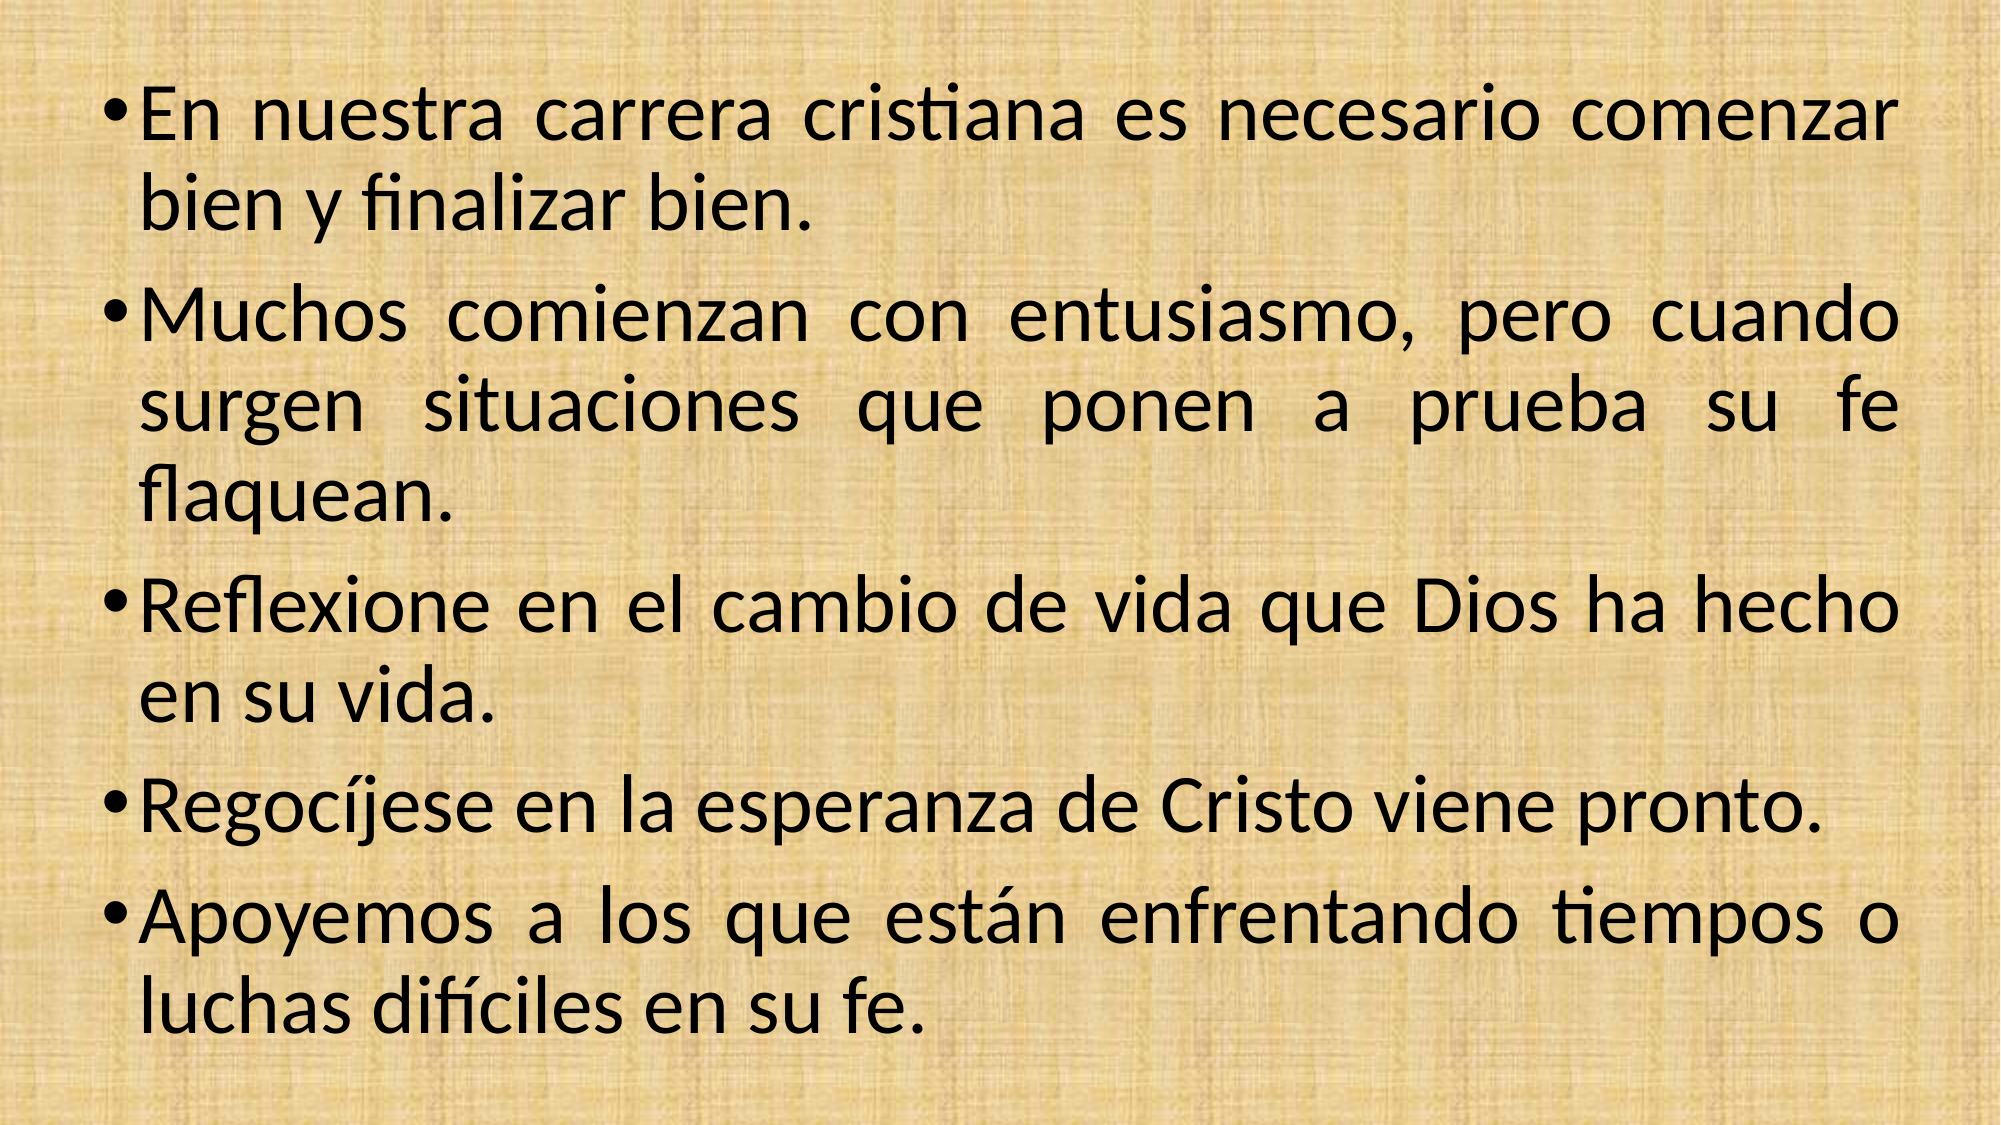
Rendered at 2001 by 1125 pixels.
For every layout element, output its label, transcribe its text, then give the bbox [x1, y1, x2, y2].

picture [0, 0, 2001, 1125]
list En nuestra carrera cristiana es necesario comenzar bien y finalizar bien. Muchos comienzan con entusiasmo, pero cuando surgen situaciones que ponen a prueba su fe flaquean. Reflexione en el cambio de vida que Dios ha hecho en su vida. Regocíjese en la esperanza de Cristo viene pronto. Apoyemos a los que están enfrentando tiempos o luchas difíciles en su fe. [86, 59, 1919, 1062]
